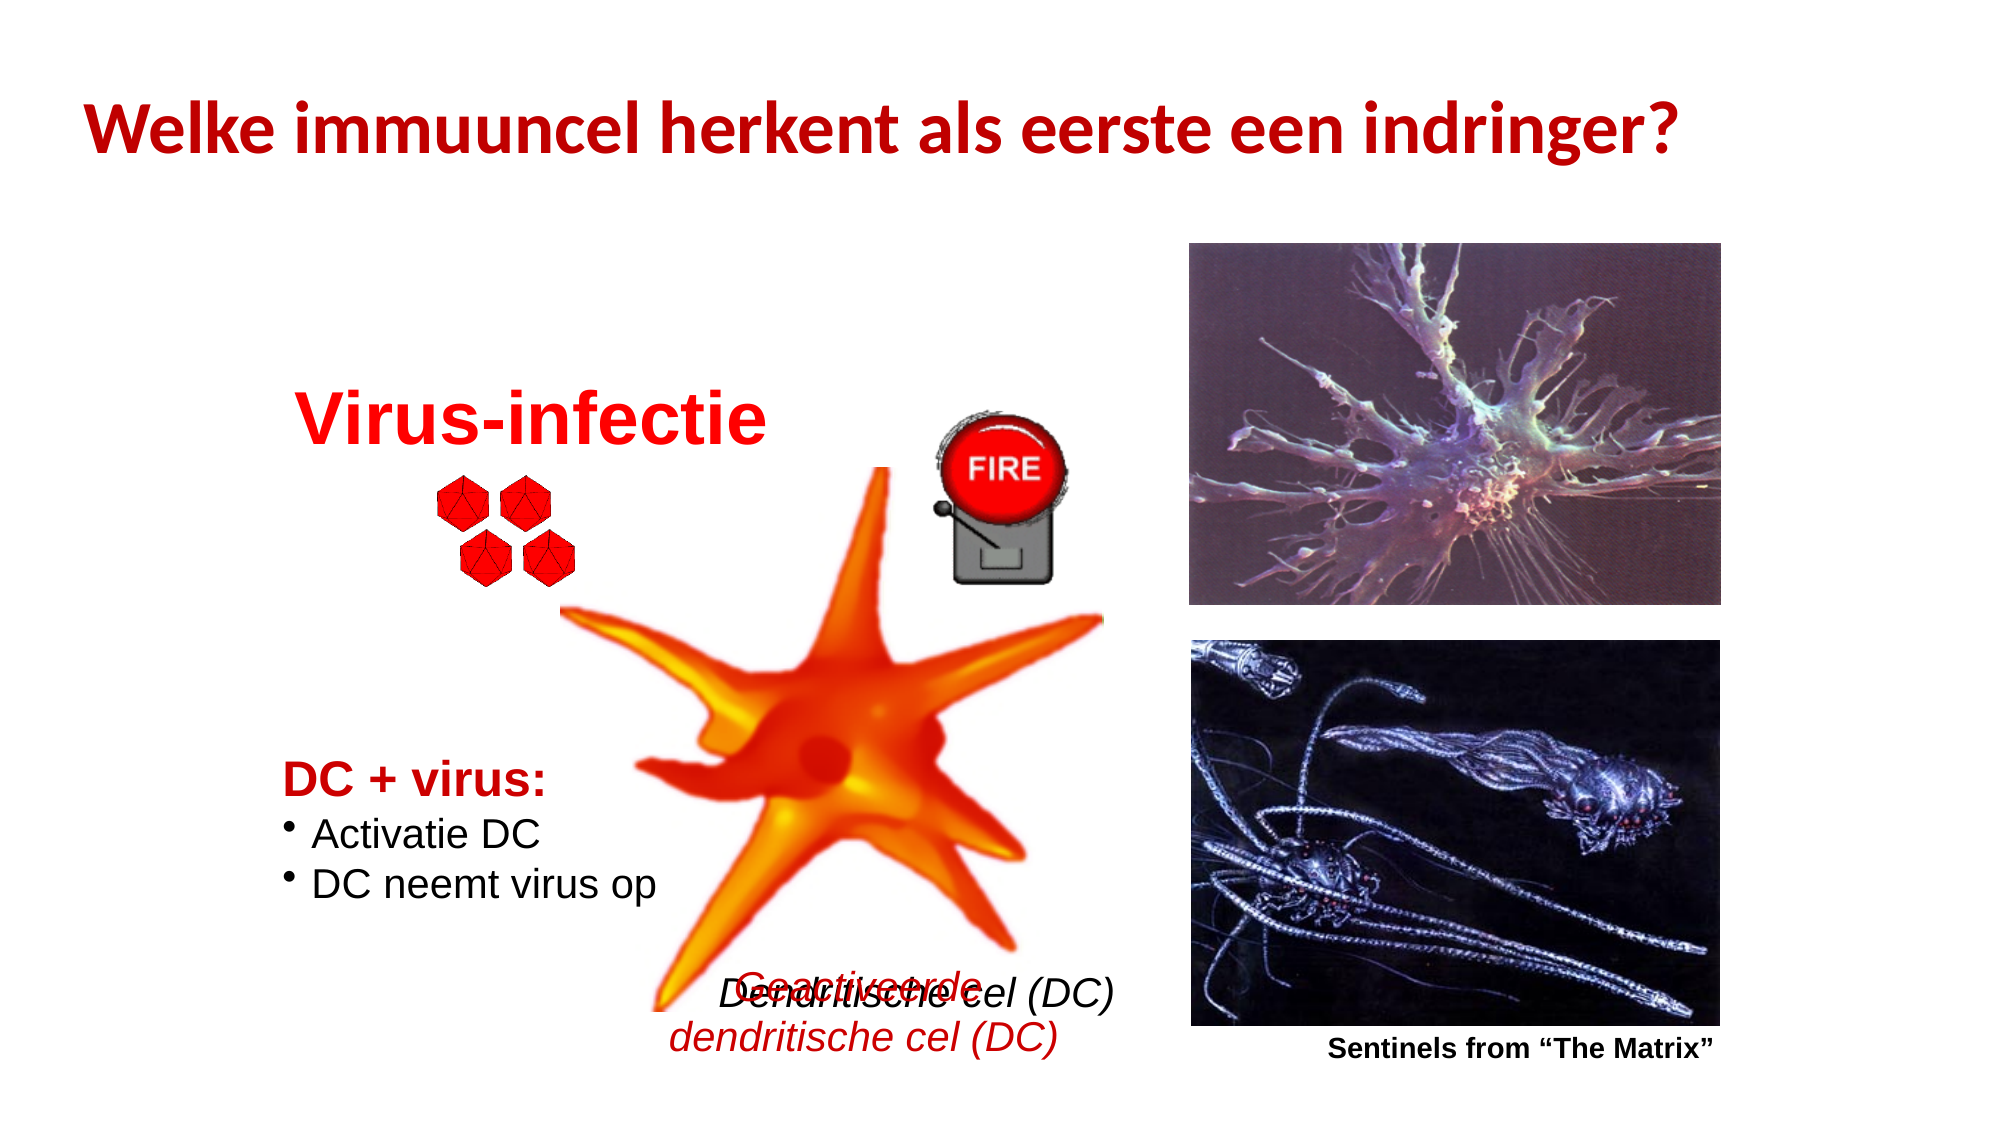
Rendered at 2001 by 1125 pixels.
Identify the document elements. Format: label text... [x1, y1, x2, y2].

text_box Dendritische cel (DC) [1095, 958, 1131, 1023]
title Welke immuuncel herkent als eerste een indringer? [68, 35, 1962, 223]
picture [1188, 243, 1721, 605]
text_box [1191, 640, 1731, 1073]
text_box Virus-infectie [280, 362, 784, 468]
picture [437, 408, 1104, 1012]
text_box DC + virus: Activatie DC DC neemt virus op [267, 739, 560, 915]
text_box Geactiveerde dendritische cel (DC) [633, 1012, 1095, 1068]
